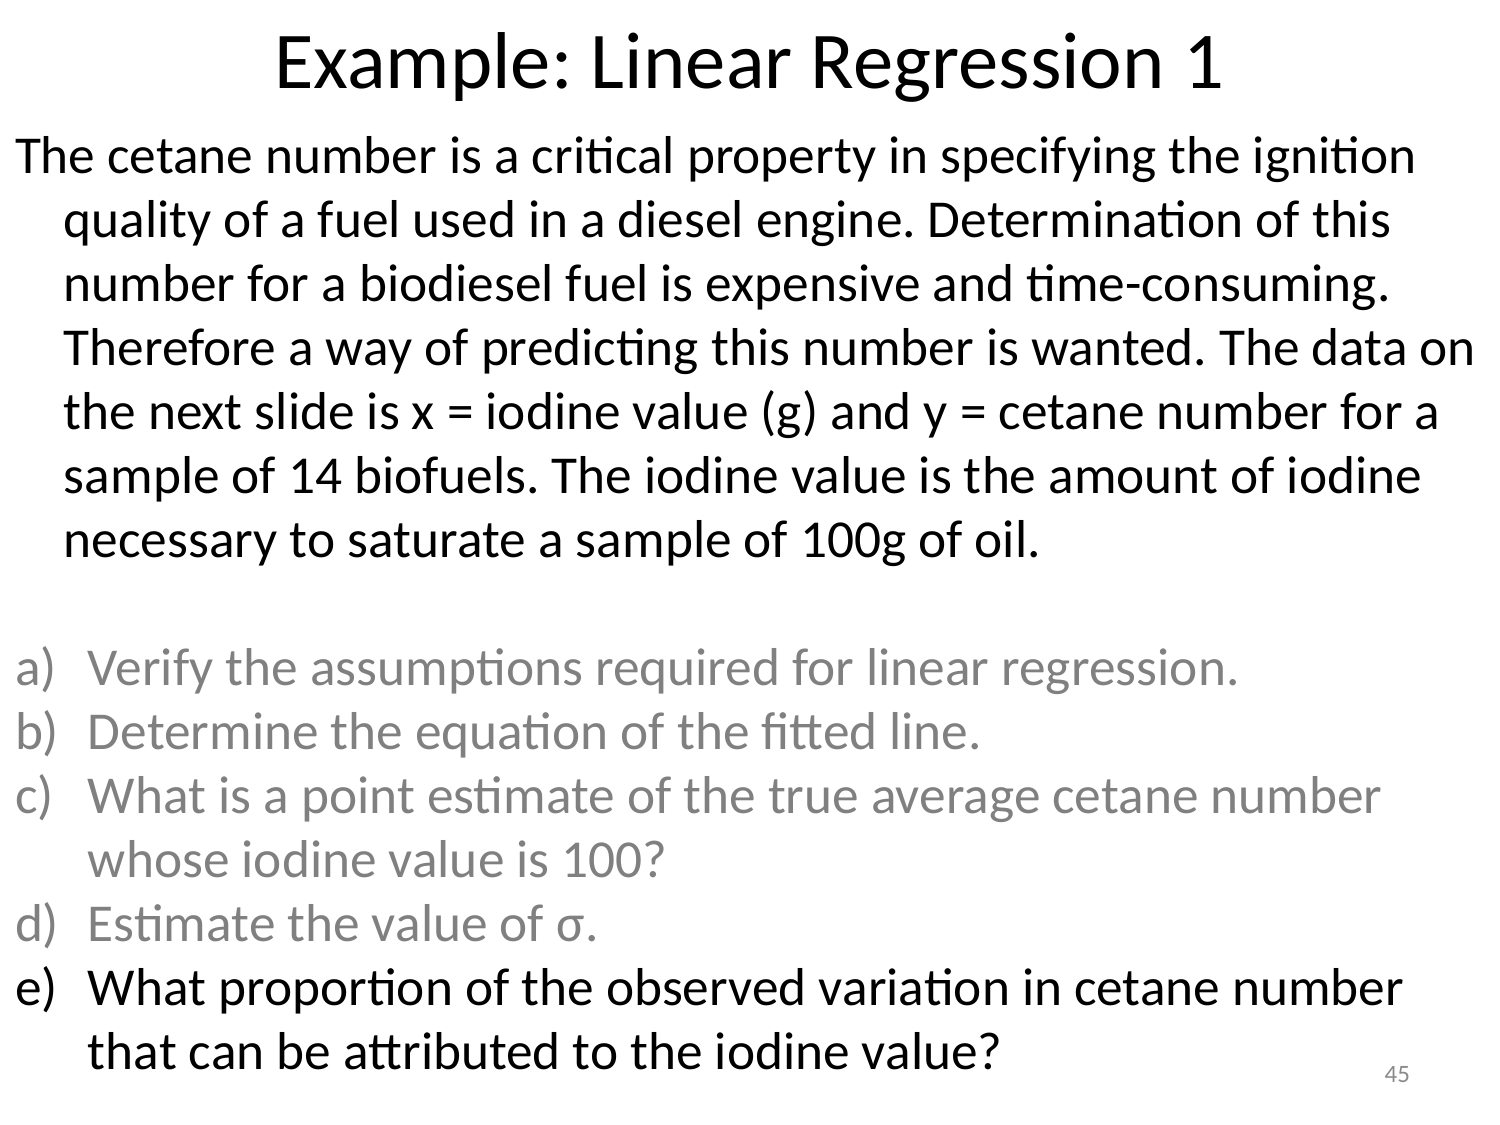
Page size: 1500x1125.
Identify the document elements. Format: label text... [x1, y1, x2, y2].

slide_number 45 [1074, 1042, 1425, 1103]
list The cetane number is a critical property in specifying the ignition quality of a fuel used in a diesel engine. Determination of this number for a biodiesel fuel is expensive and time-consuming. Therefore a way of predicting this number is wanted. The data on the next slide is x = iodine value (g) and y = cetane number for a sample of 14 biofuels. The iodine value is the amount of iodine necessary to saturate a sample of 100g of oil. Verify the assumptions required for linear regression. Determine the equation of the fitted line. What is a point estimate of the true average cetane number whose iodine value is 100? Estimate the value of σ. What proportion of the observed variation in cetane number that can be attributed to the iodine value? [0, 112, 1500, 1100]
title Example: Linear Regression 1 [75, 0, 1425, 112]
